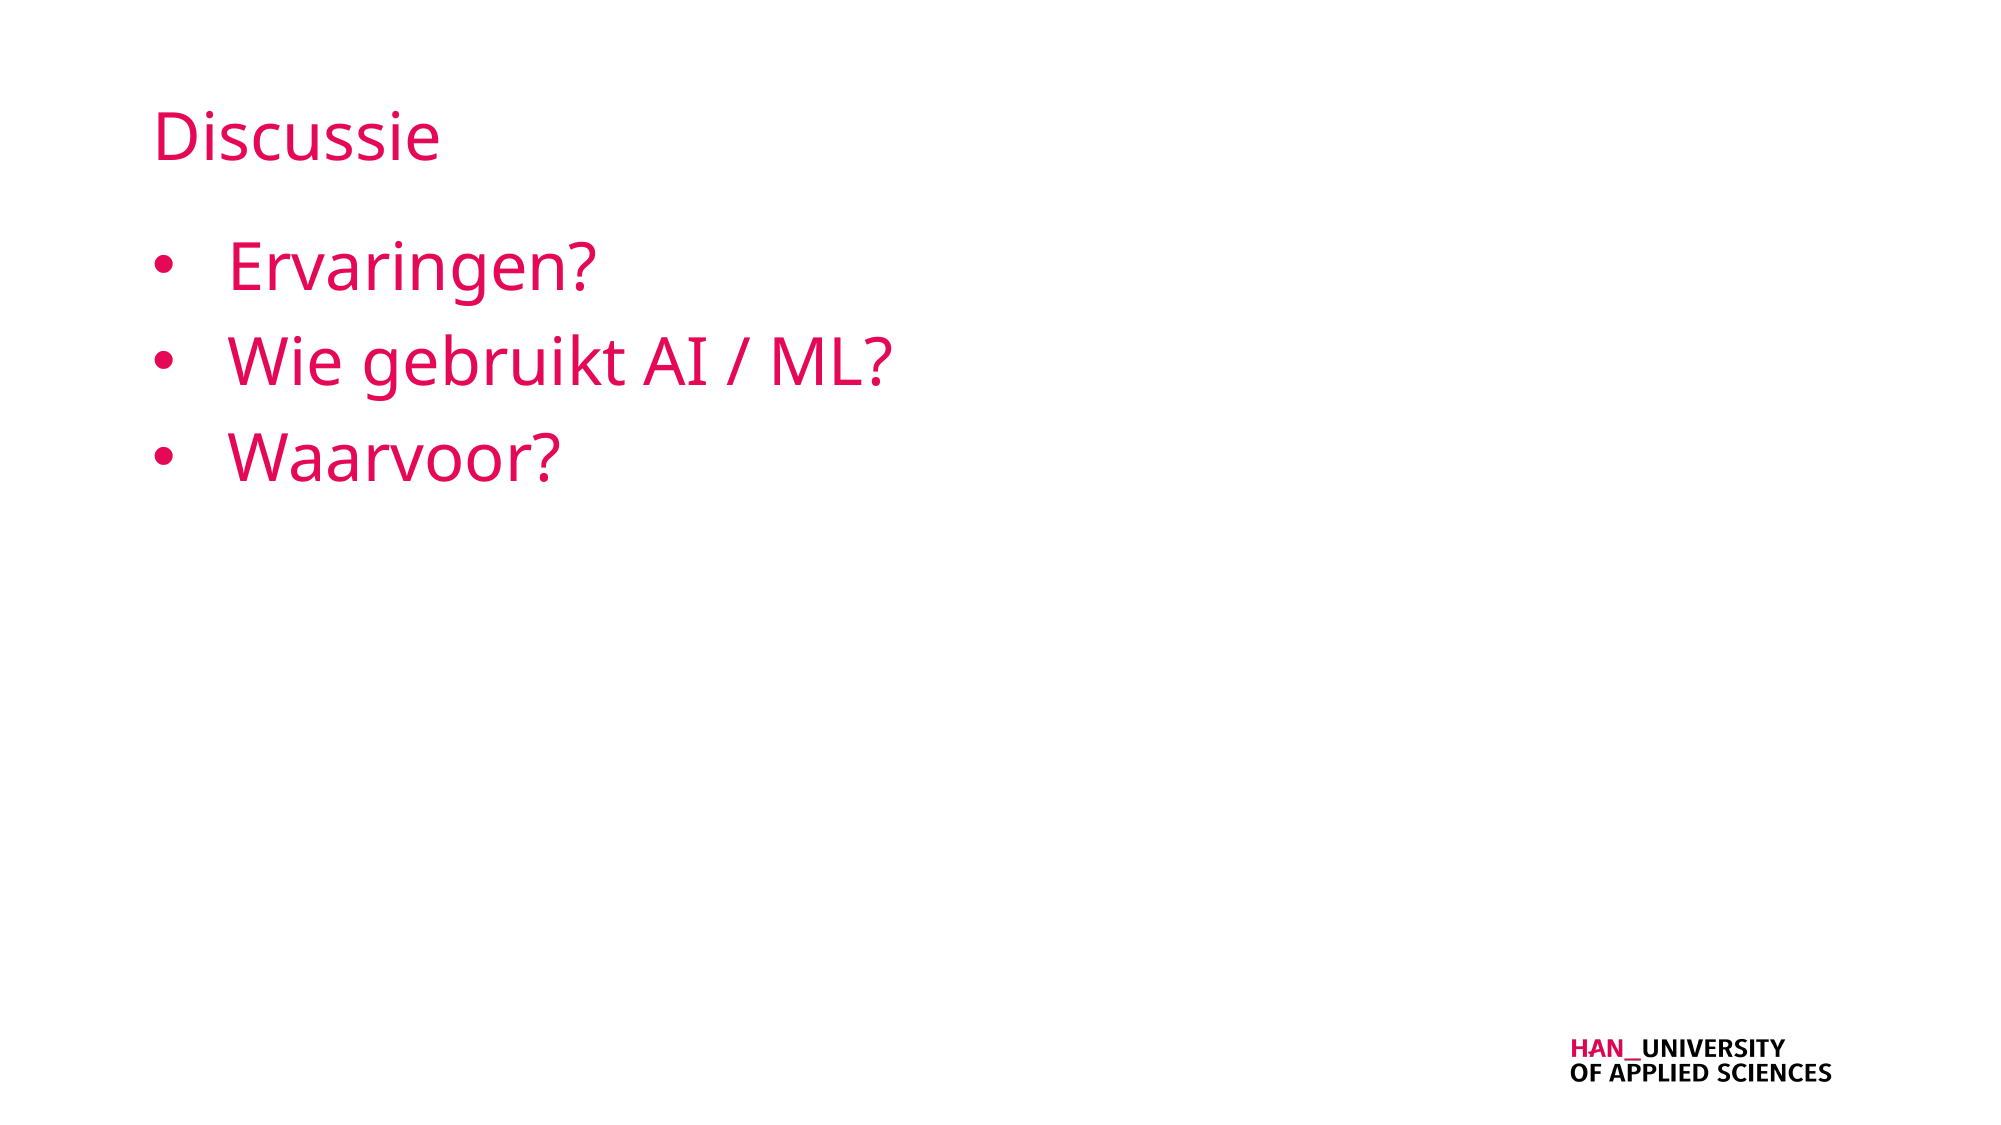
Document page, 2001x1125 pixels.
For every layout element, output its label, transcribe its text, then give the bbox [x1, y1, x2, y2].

title Discussie [137, 59, 1863, 183]
picture [1563, 1021, 1862, 1119]
list Ervaringen? Wie gebruikt AI / ML? Waarvoor? [137, 216, 1863, 1014]
